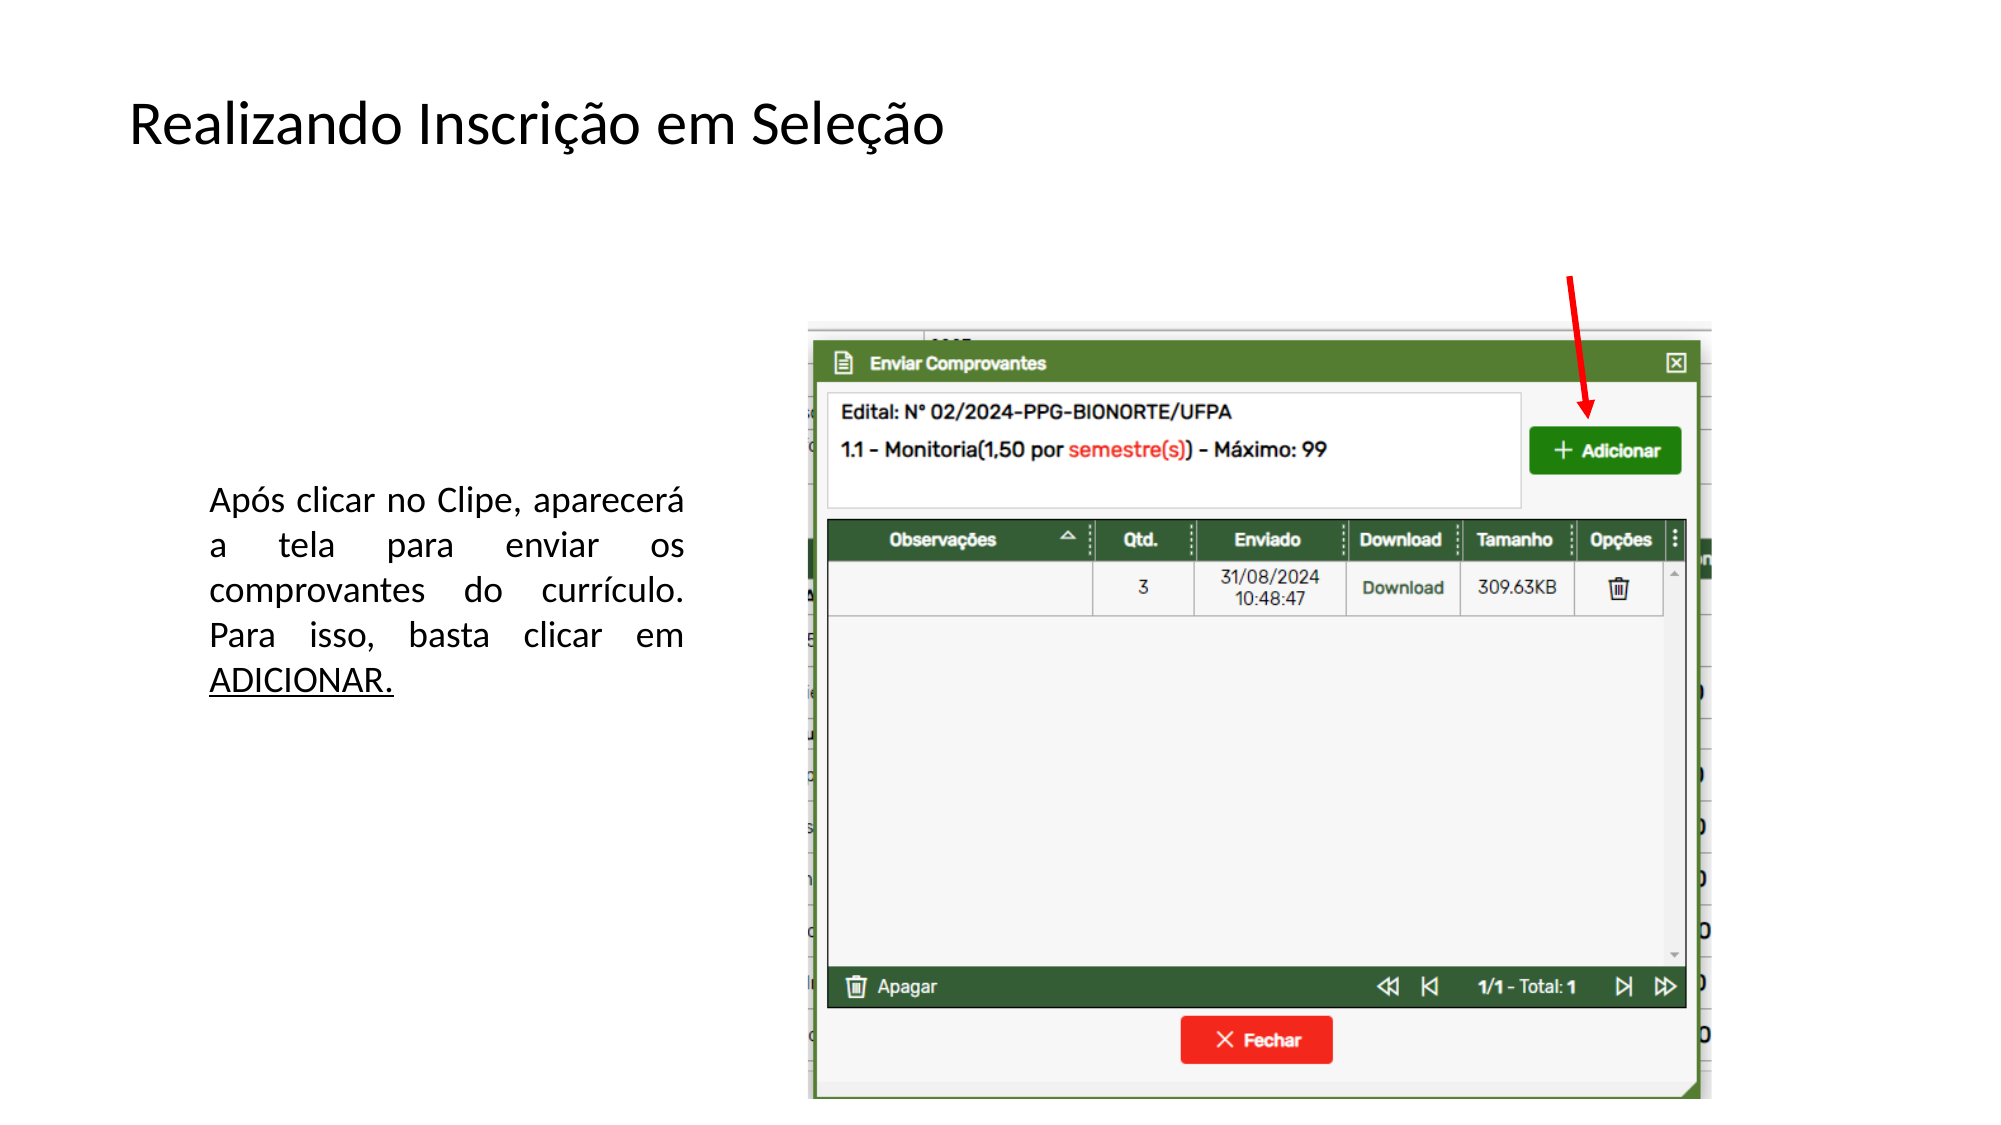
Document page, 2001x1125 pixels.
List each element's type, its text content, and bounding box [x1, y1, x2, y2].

picture [807, 321, 1712, 1099]
text_box Após clicar no Clipe, aparecerá a tela para enviar os comprovantes do currículo. Para isso, basta clicar em ADICIONAR. [194, 467, 700, 708]
text_box Realizando Inscrição em Seleção [114, 74, 1000, 165]
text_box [1569, 276, 1589, 420]
